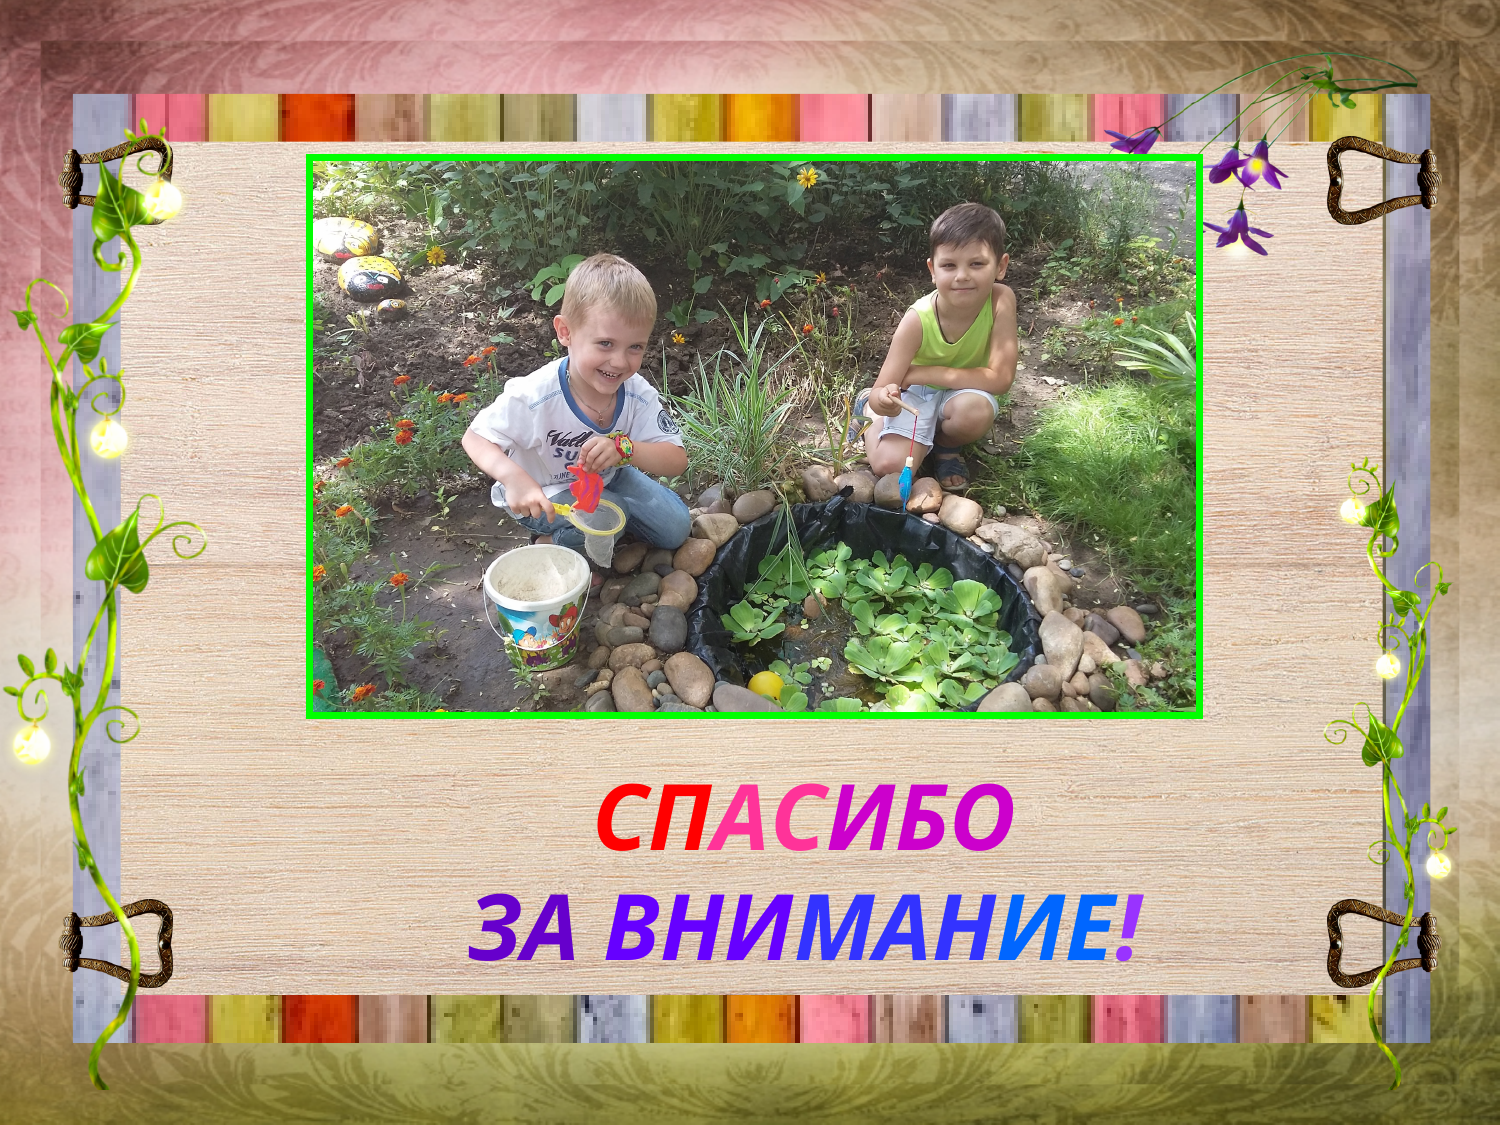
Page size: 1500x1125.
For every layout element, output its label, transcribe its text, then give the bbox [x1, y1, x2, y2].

picture [0, 0, 1500, 1125]
title СПАСИБО ЗА ВНИМАНИЕ! [206, 751, 1404, 939]
